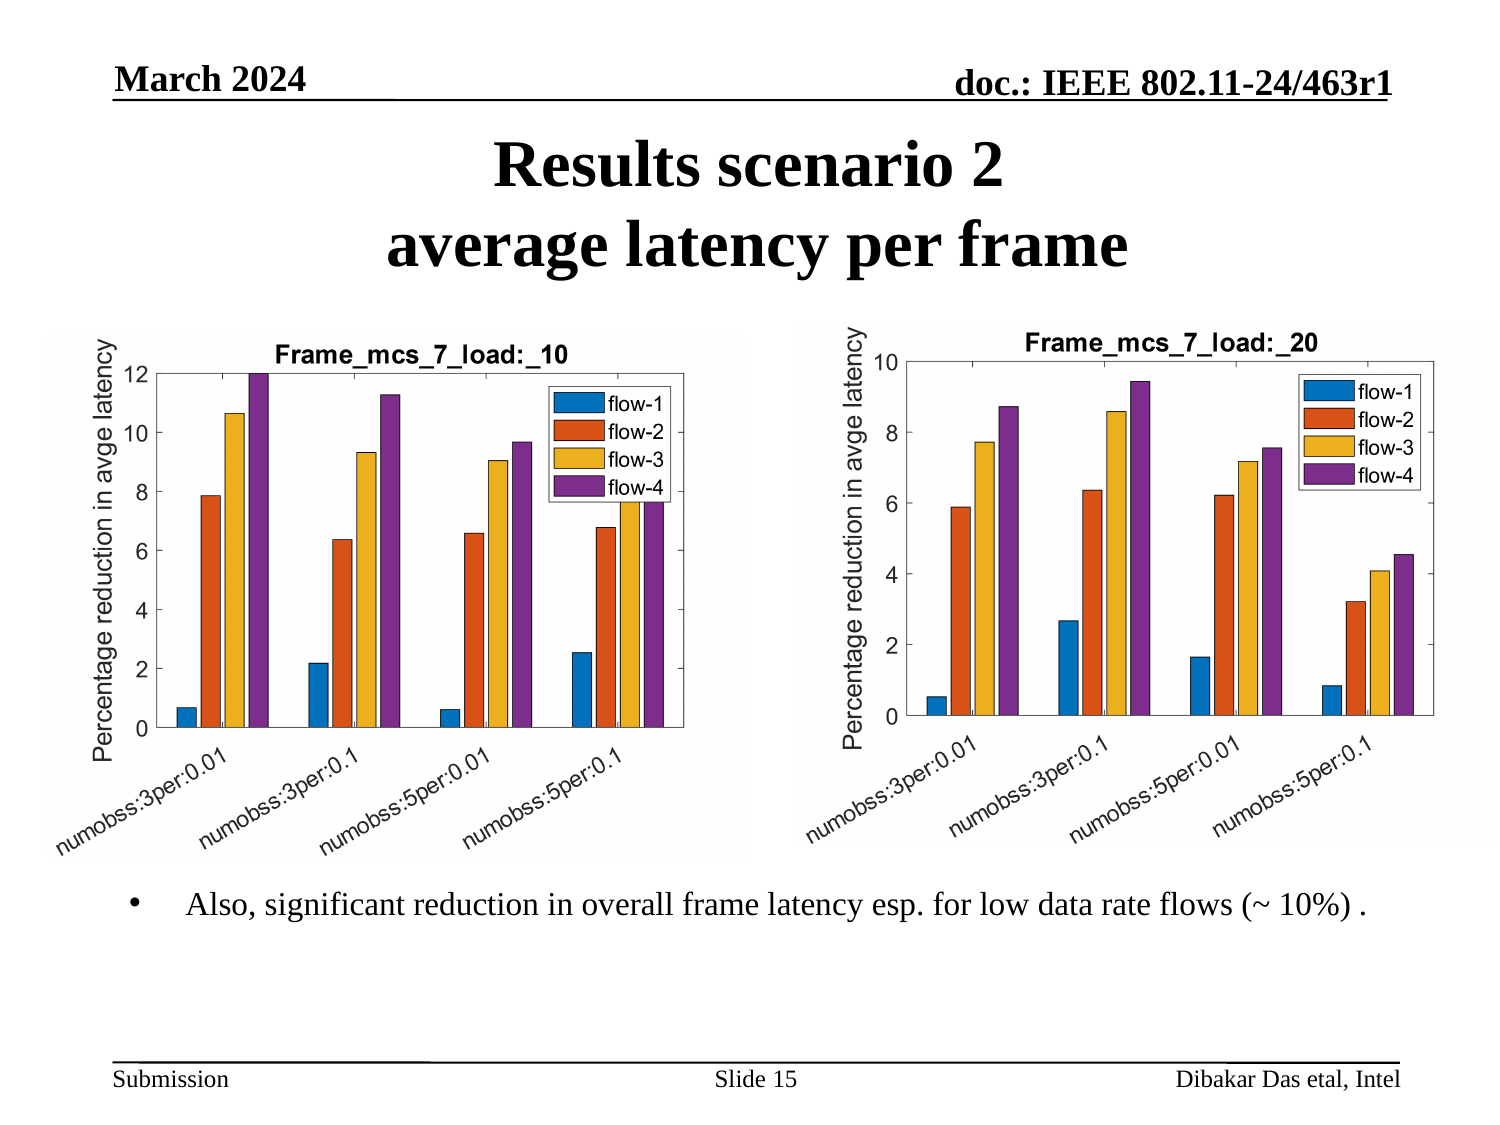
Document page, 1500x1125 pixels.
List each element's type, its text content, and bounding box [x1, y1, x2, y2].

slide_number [114, 54, 423, 100]
footer Dibakar Das etal, Intel [878, 1061, 1402, 1093]
picture [795, 321, 1500, 851]
text_box Also, significant reduction in overall frame latency esp. for low data rate flows (~ 10%) . [114, 874, 1402, 930]
picture [45, 333, 751, 863]
slide_number Slide 15 [712, 1061, 800, 1123]
title Results scenario 2 average latency per frame [112, 112, 1388, 288]
